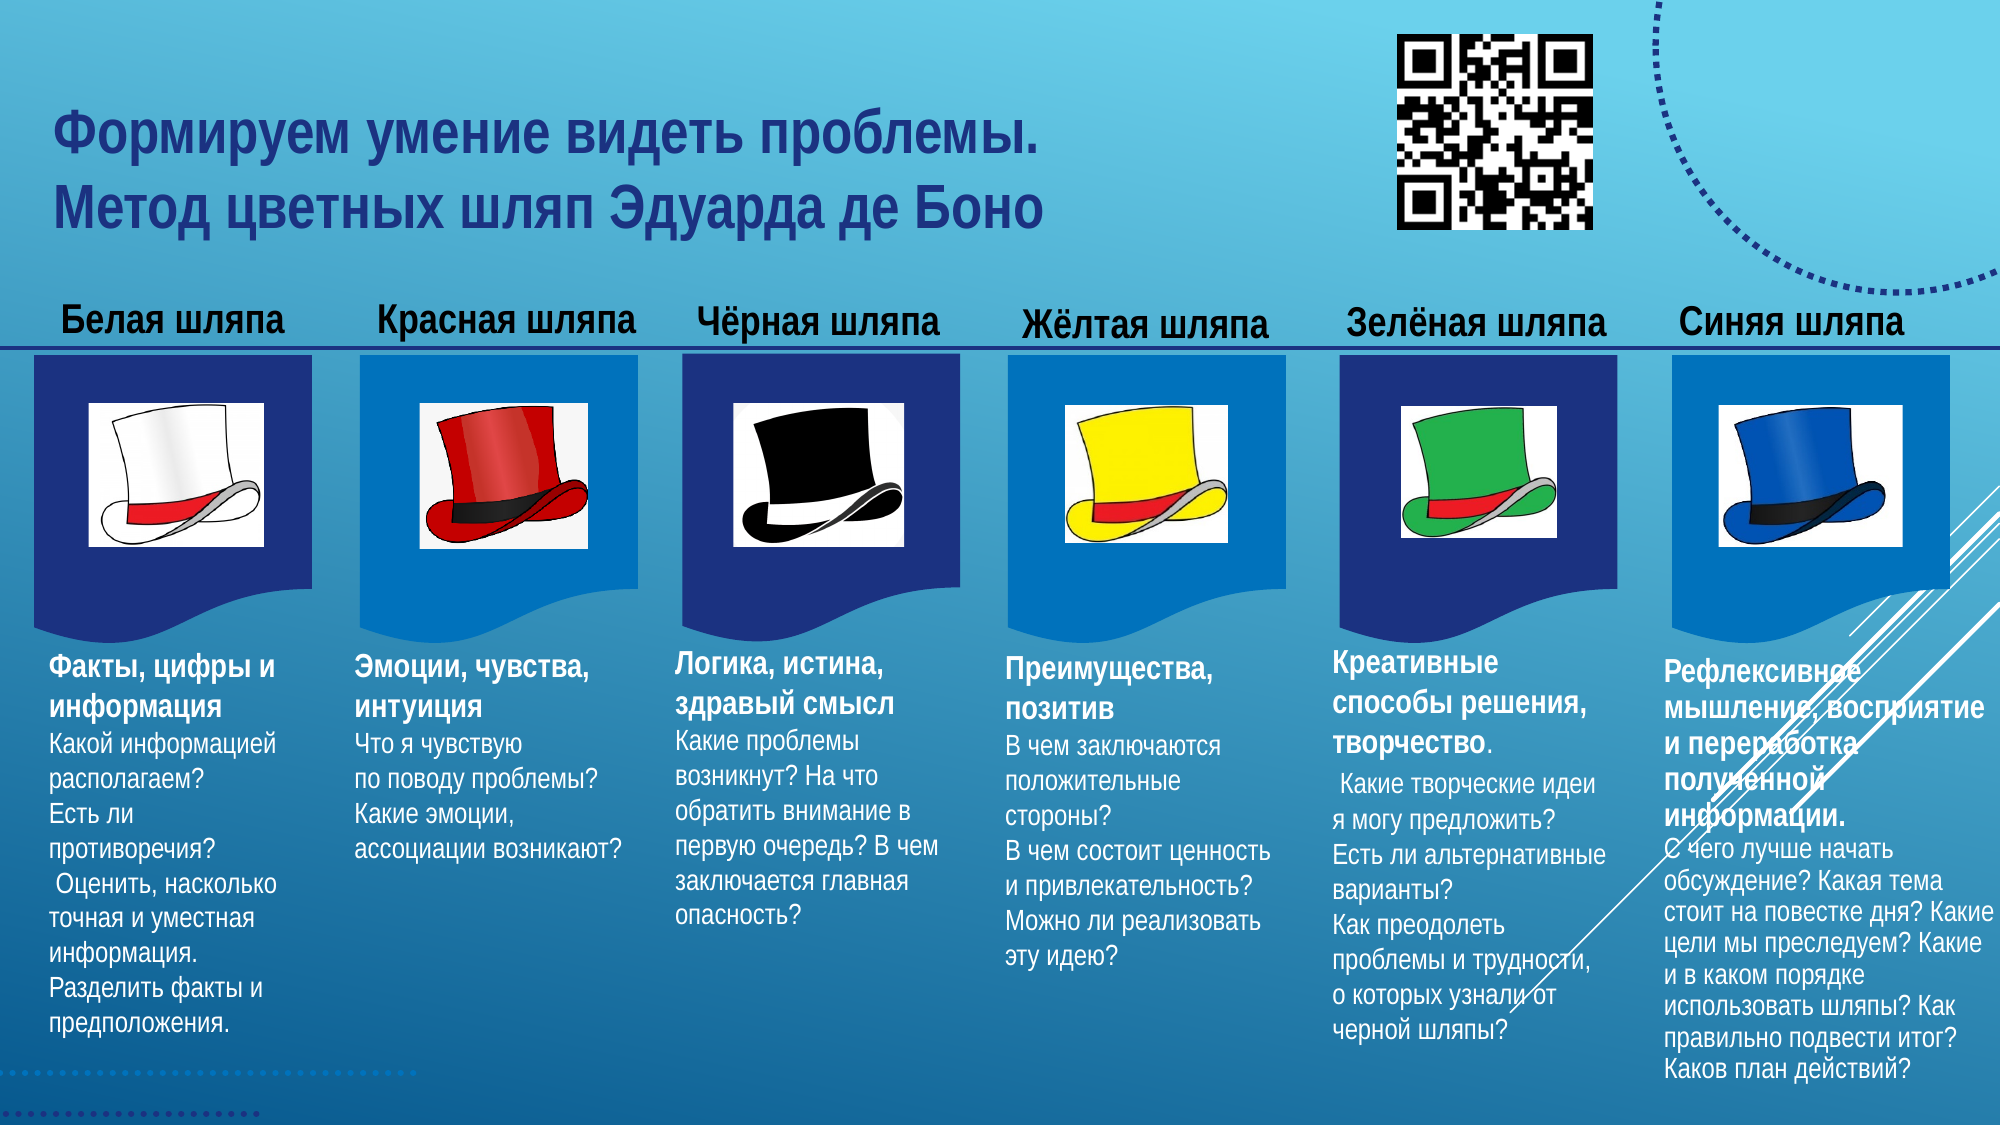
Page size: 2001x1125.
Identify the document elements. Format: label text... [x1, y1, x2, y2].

text_box [1670, 353, 1952, 645]
text_box Зелёная шляпа [1331, 349, 1622, 353]
picture [88, 402, 265, 547]
text_box [1006, 353, 1288, 639]
text_box Преимущества, позитив В чем заключаются положительные стороны? В чем состоит ценность и привлекательность? Можно ли реализовать эту идею? [990, 639, 1300, 1014]
text_box Креативные способы решения, творчество. Какие творческие идеи я могу предложить? Есть ли альтернативные варианты? Как преодолеть проблемы и трудности, о которых узнали от черной шляпы? [1317, 633, 1625, 1053]
text_box [358, 353, 640, 636]
text_box Белая шляпа [46, 284, 300, 347]
picture [1718, 405, 1903, 547]
text_box [680, 352, 962, 633]
text_box Факты, цифры и информация Какой информацией располагаем? Есть ли противоречия? Оценить, насколько точная и уместная информация. Разделить факты и предположения. [34, 636, 304, 1046]
text_box Жёлтая шляпа [1007, 288, 1284, 347]
picture [1401, 405, 1557, 538]
text_box [1338, 353, 1619, 633]
text_box Синяя шляпа [1663, 286, 1920, 347]
text_box Рефлексивное мышление, восприятие и переработка полученной информации. С чего лучше начать обсуждение? Какая тема стоит на повестке дня? Какие цели мы преследуем? Какие и в каком порядке использовать шляпы? Как правильно подвести итог? Каков план действий? [1648, 646, 2000, 1093]
text_box [32, 353, 314, 636]
text_box Жёлтая шляпа [1007, 349, 1284, 354]
text_box Логика, истина, здравый смысл Какие проблемы возникнут? На что обратить внимание в первую очередь? В чем заключается главная опасность? [660, 633, 997, 939]
text_box [1655, 0, 2000, 293]
text_box Красная шляпа [362, 284, 652, 347]
text_box Чёрная шляпа [682, 286, 956, 347]
picture [1397, 34, 1594, 230]
text_box Эмоции, чувства, интуиция Что я чувствую по поводу проблемы? Какие эмоции, ассоциации возникают? [339, 636, 645, 872]
picture [733, 402, 905, 547]
picture [419, 402, 588, 549]
text_box Зелёная шляпа [1331, 287, 1622, 347]
picture [1065, 404, 1228, 543]
text_box Формируем умение видеть проблемы. Метод цветных шляп Эдуарда де Боно [38, 84, 1071, 249]
